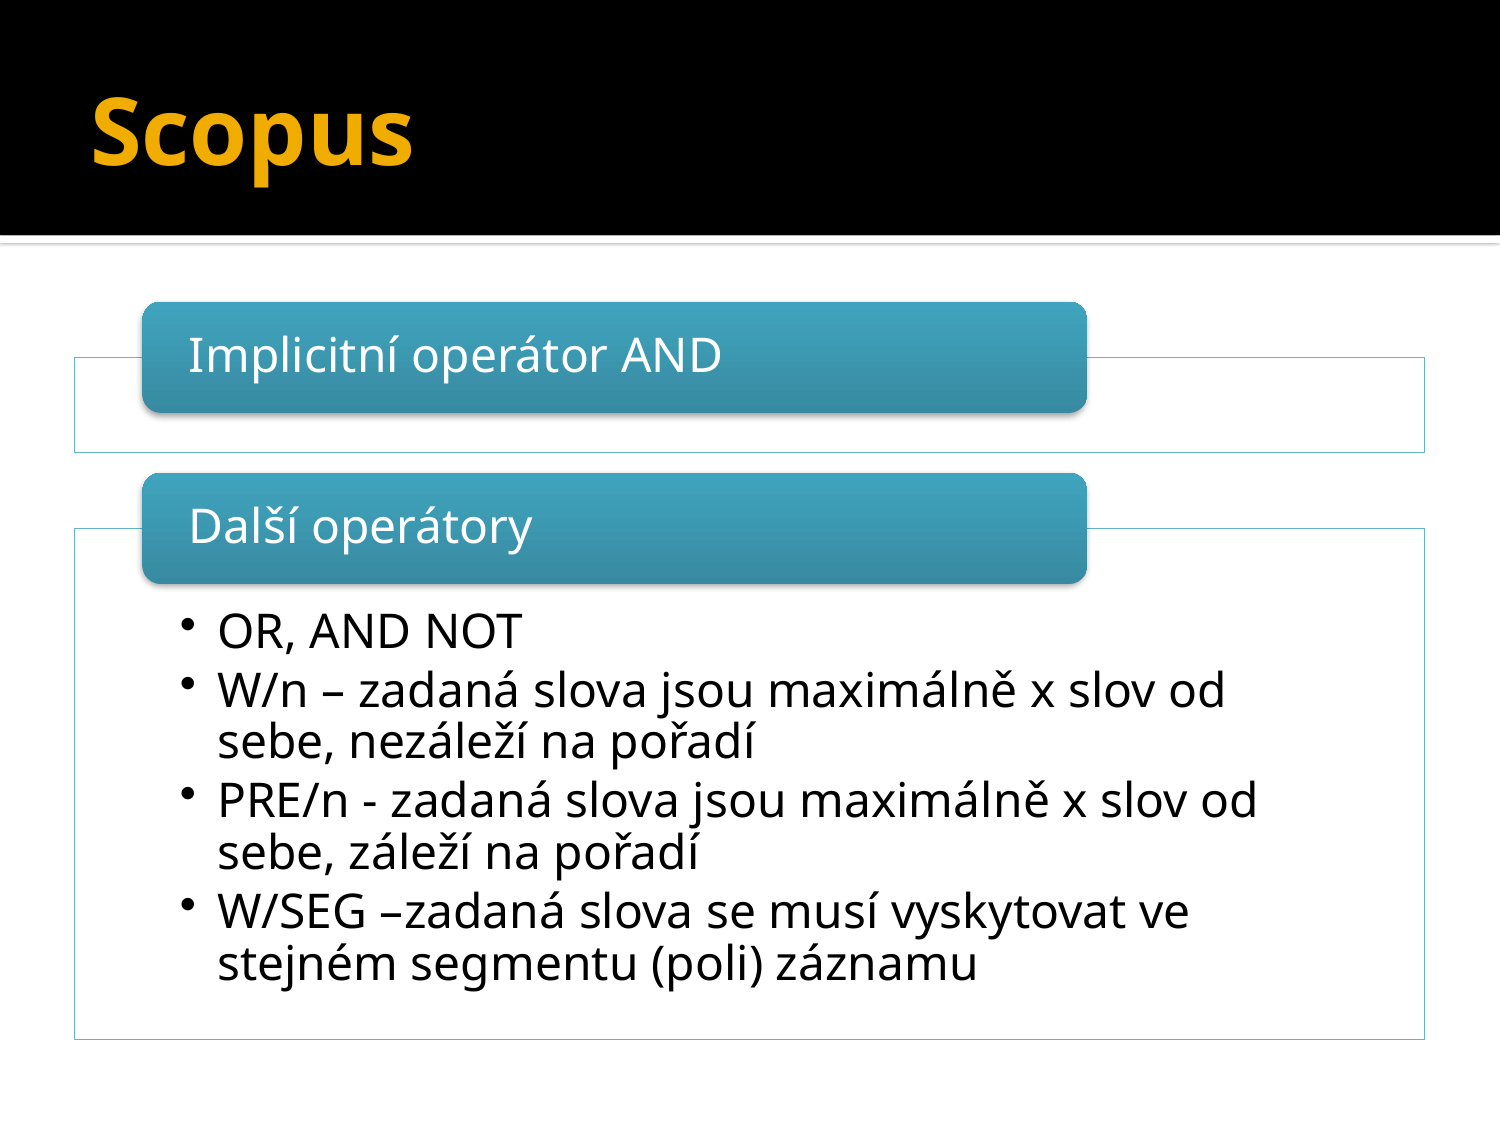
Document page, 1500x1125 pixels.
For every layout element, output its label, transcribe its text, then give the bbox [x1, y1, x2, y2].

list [74, 291, 1425, 1050]
title Scopus [75, 25, 1425, 231]
